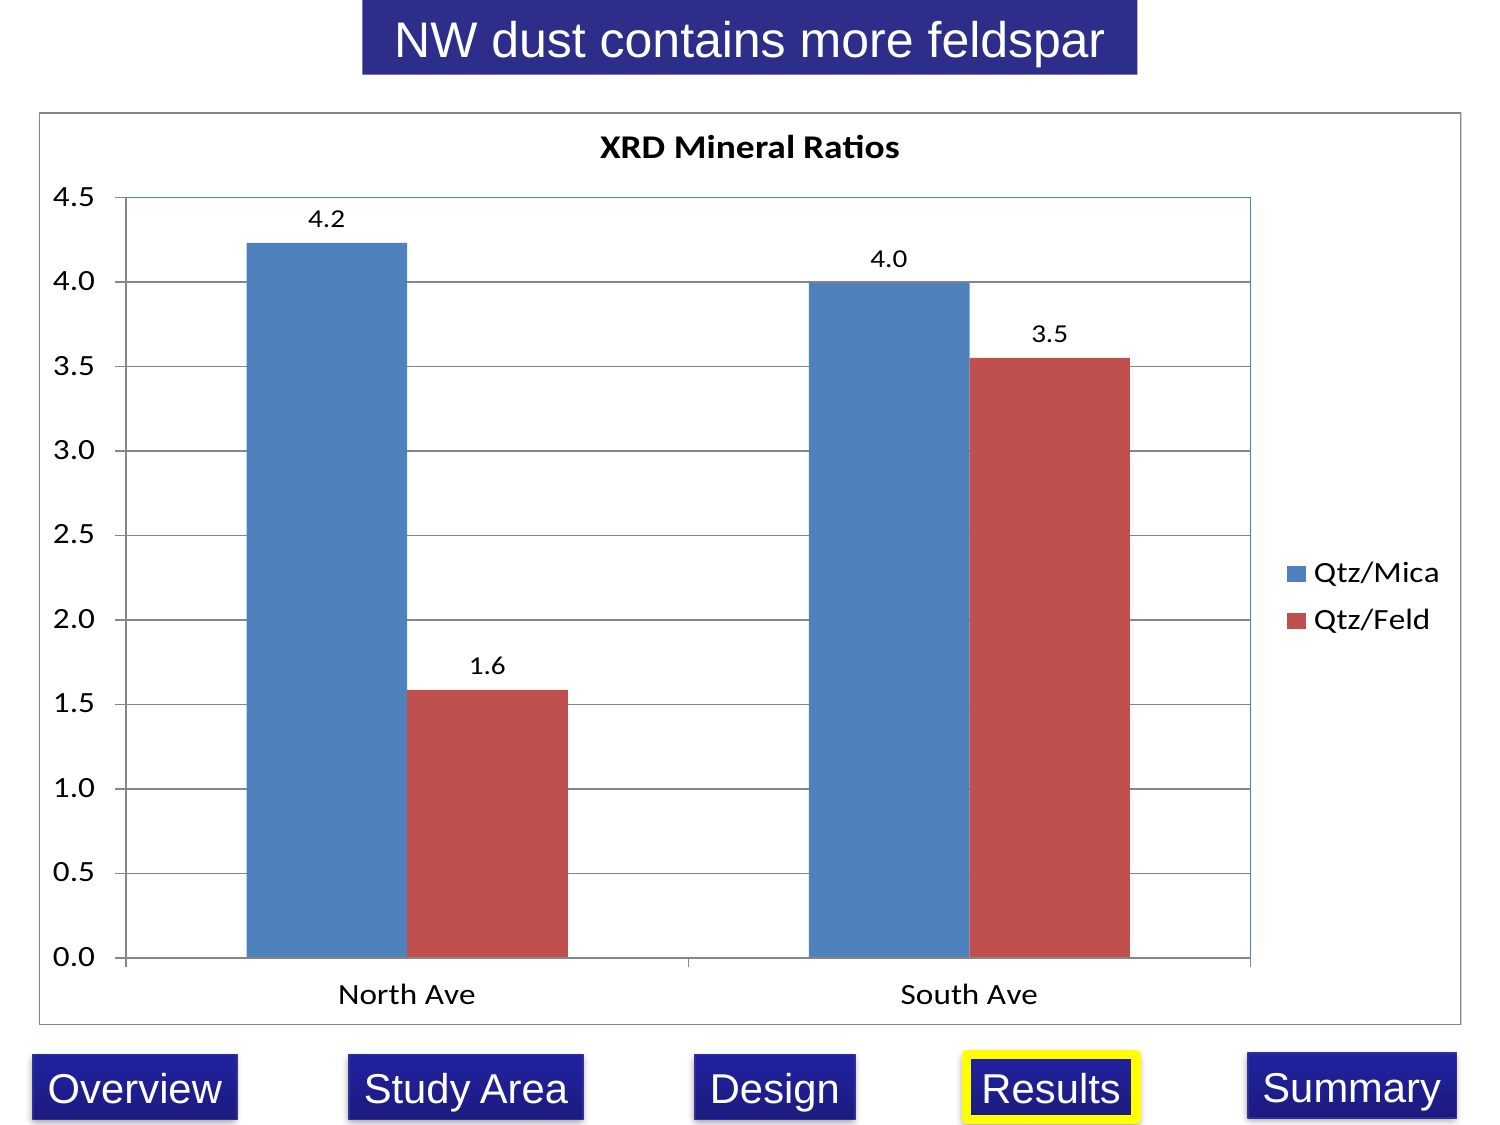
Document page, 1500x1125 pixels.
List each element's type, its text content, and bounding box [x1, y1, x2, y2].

text_box Overview [32, 1054, 238, 1120]
text_box NW dust contains more feldspar [362, 0, 1138, 75]
text_box Study Area [348, 1054, 584, 1120]
text_box Design [694, 1054, 856, 1120]
text_box Results [966, 1054, 1137, 1120]
text_box Summary [1247, 1052, 1457, 1119]
picture [38, 112, 1462, 1026]
